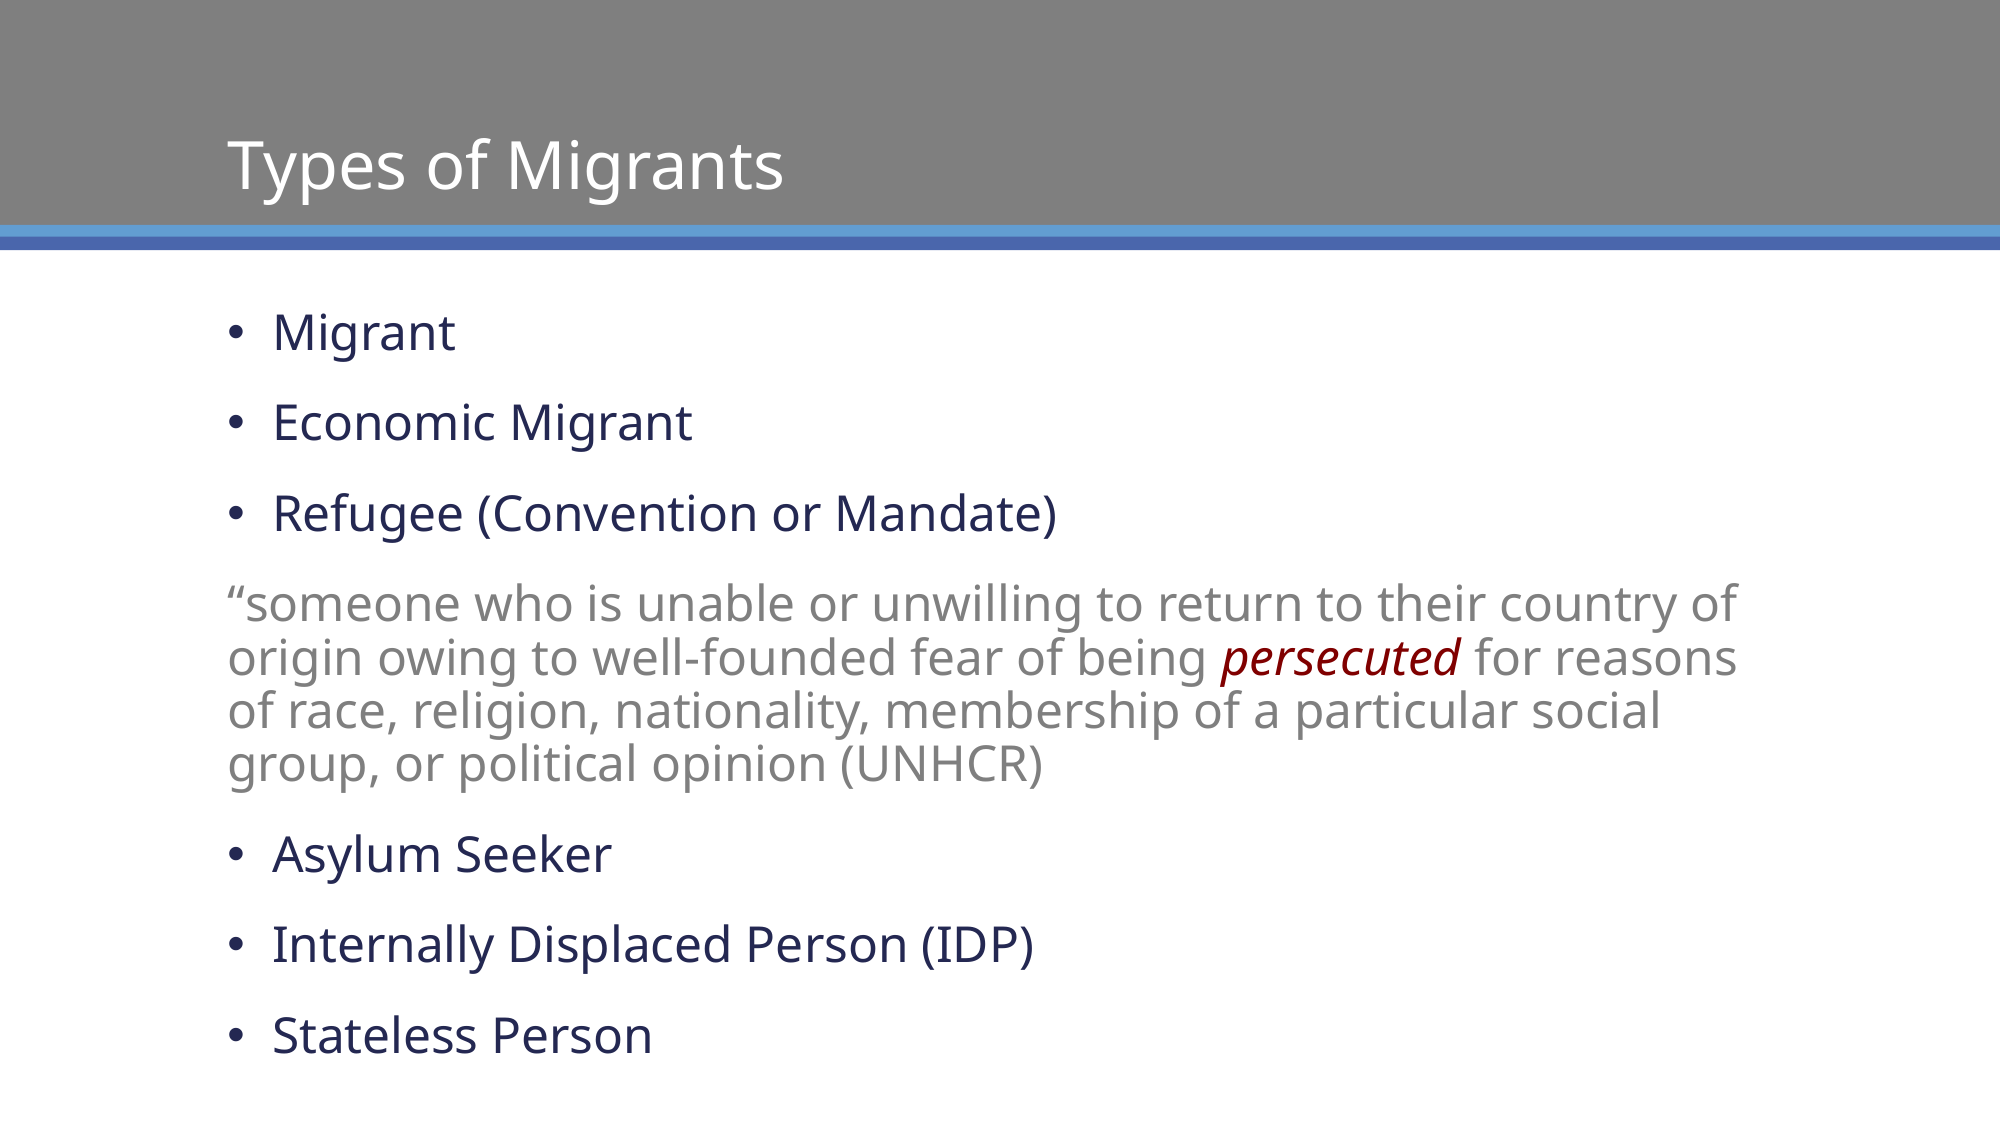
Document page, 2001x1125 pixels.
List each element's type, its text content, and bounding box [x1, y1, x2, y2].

title Types of Migrants [212, 41, 1788, 212]
list Migrant Economic Migrant Refugee (Convention or Mandate) “someone who is unable or unwilling to return to their country of origin owing to well-founded fear of being persecuted for reasons of race, religion, nationality, membership of a particular social group, or political opinion (UNHCR) Asylum Seeker Internally Displaced Person (IDP) Stateless Person [212, 299, 1788, 1075]
